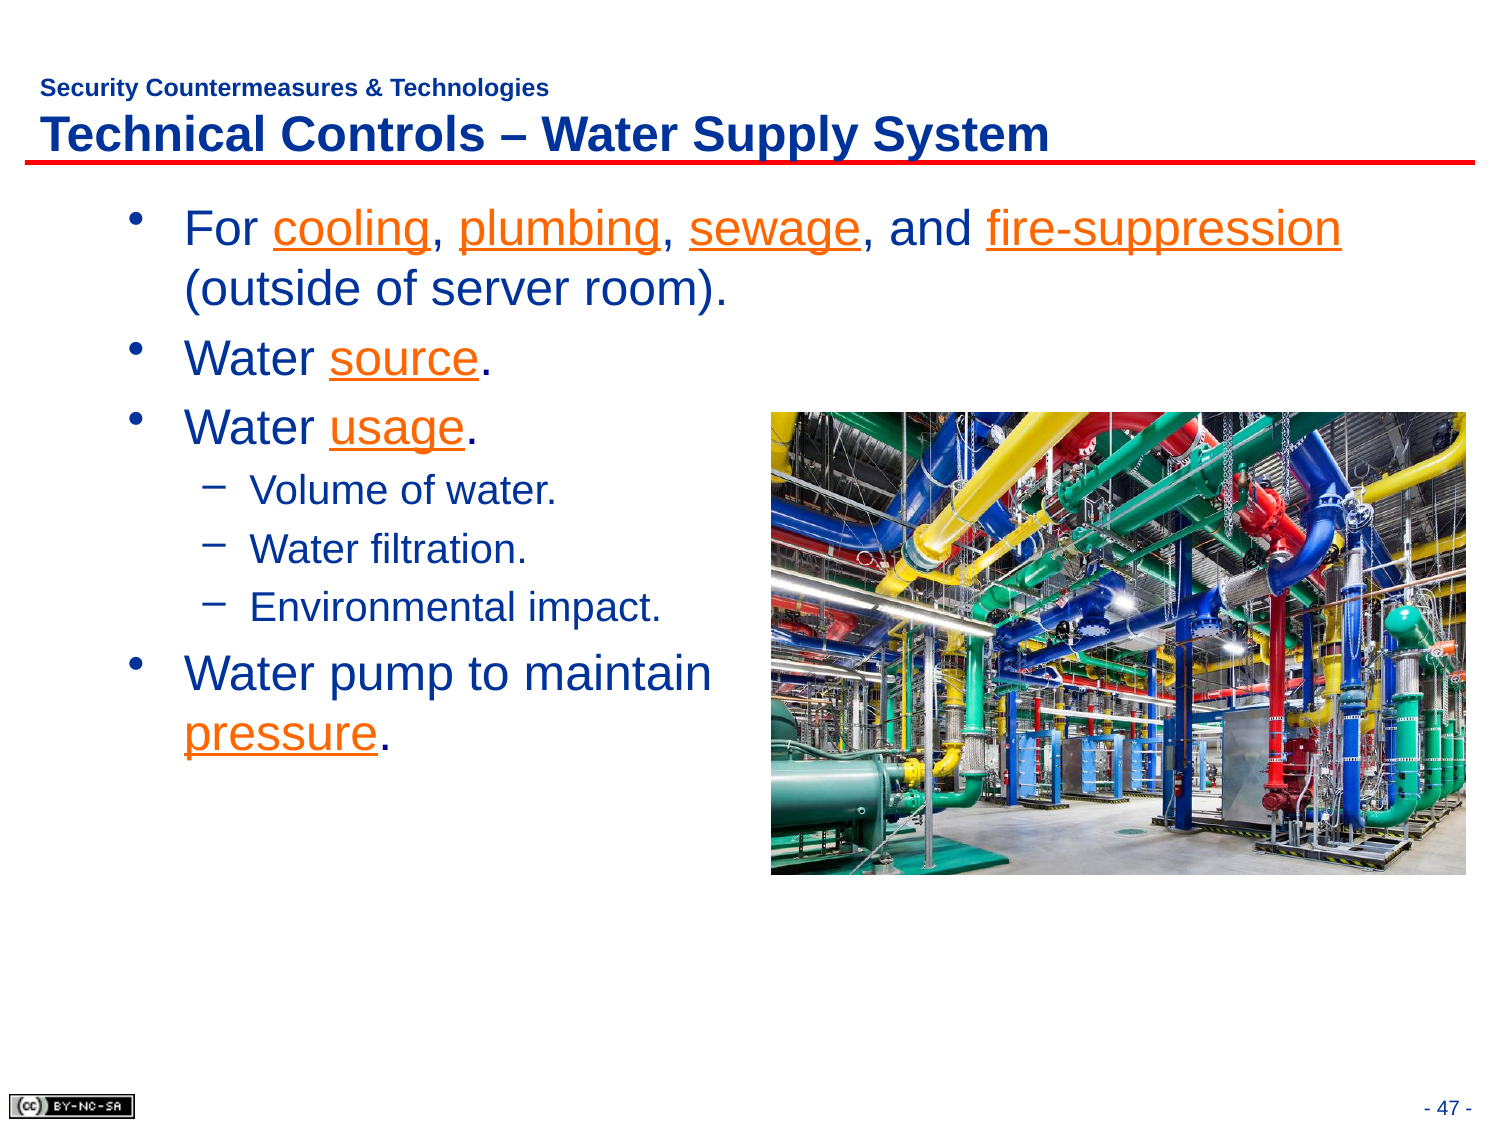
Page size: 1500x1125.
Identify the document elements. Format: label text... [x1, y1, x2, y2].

list For cooling, plumbing, sewage, and fire-suppression (outside of server room). Water source. Water usage. Volume of water. Water filtration. Environmental impact. Water pump to maintain pressure. [112, 187, 1388, 1063]
slide_number - 47 - [1287, 1087, 1488, 1125]
picture [9, 1094, 135, 1119]
picture [771, 412, 1466, 876]
title Security Countermeasures & Technologies Technical Controls – Water Supply System [24, 0, 1463, 169]
